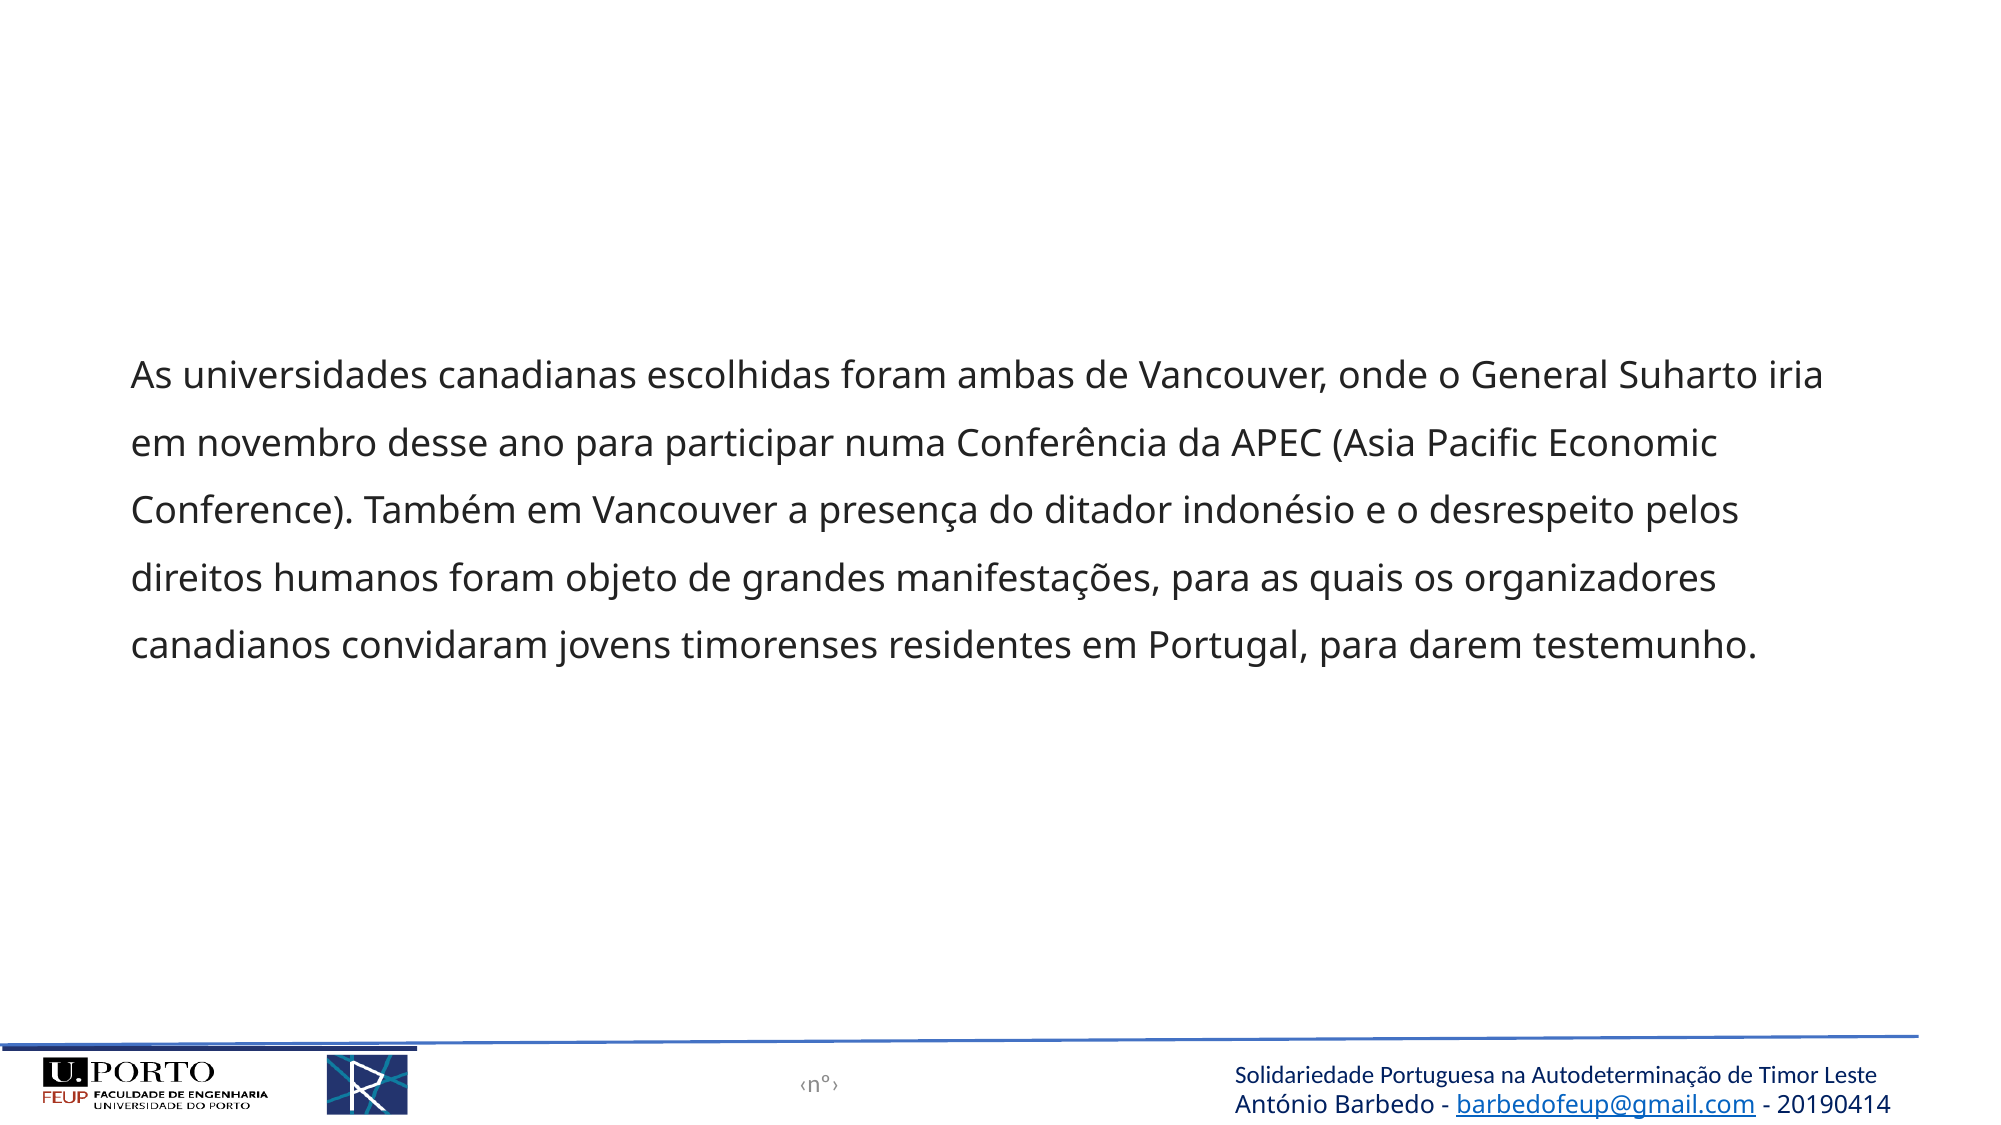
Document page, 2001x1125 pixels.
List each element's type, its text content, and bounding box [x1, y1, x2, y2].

picture [2, 1046, 418, 1118]
footer ‹nº› [755, 1040, 883, 1125]
text_box As universidades canadianas escolhidas foram ambas de Vancouver, onde o General Suharto iria em novembro desse ano para participar numa Conferência da APEC (Asia Pacific Economic Conference). Também em Vancouver a presença do ditador indonésio e o desrespeito pelos direitos humanos foram objeto de grandes manifestações, para as quais os organizadores canadianos convidaram jovens timorenses residentes em Portugal, para darem testemunho. [115, 321, 1871, 674]
